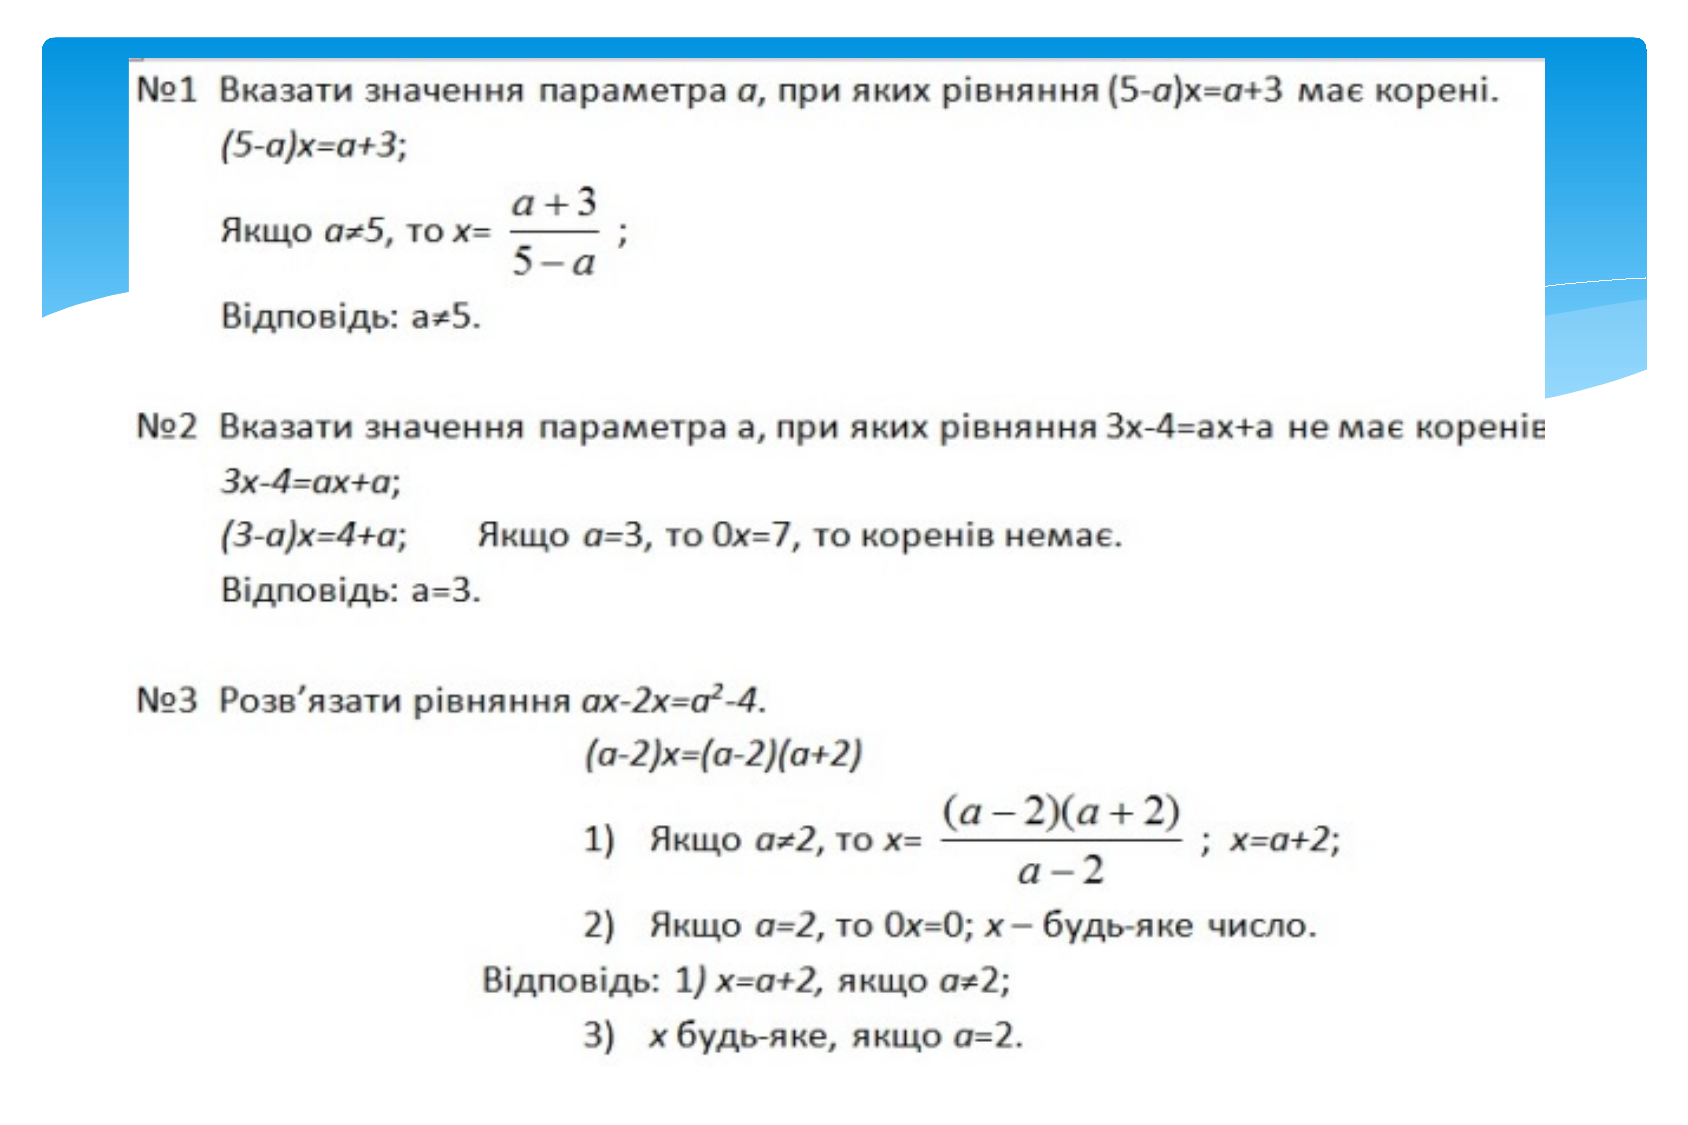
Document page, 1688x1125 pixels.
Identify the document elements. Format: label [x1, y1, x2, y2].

picture [128, 59, 1546, 1067]
